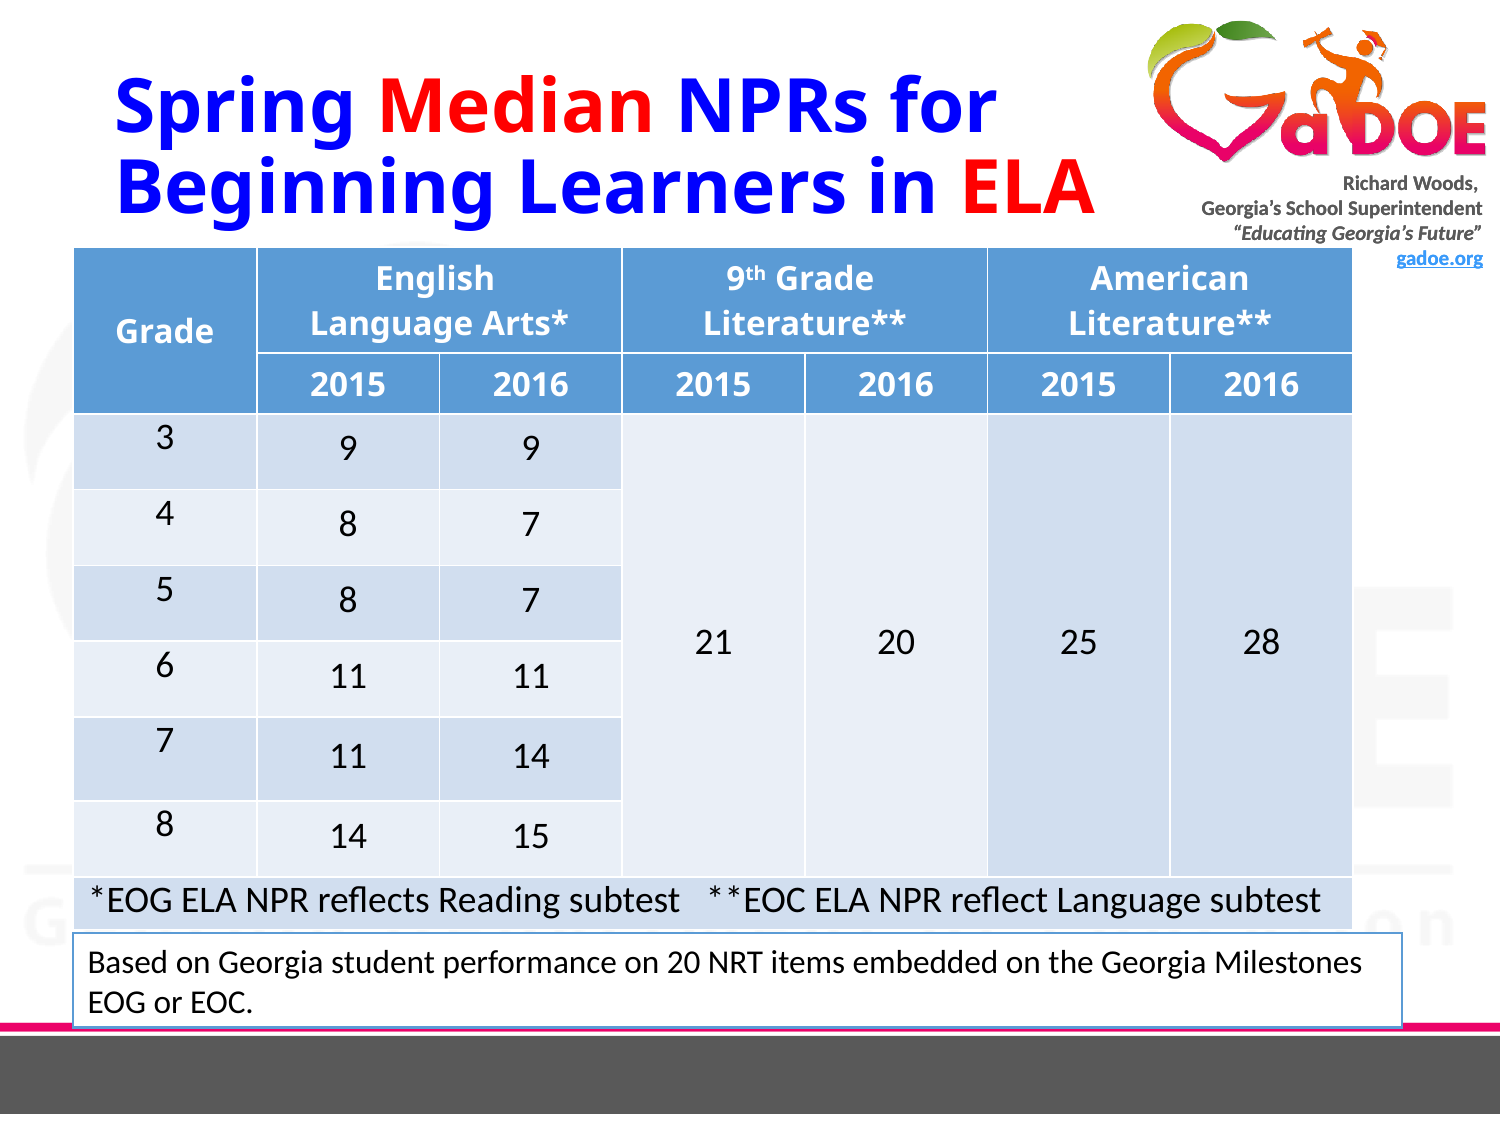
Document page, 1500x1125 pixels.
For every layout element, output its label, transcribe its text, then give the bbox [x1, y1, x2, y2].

table_cell 2016 [806, 354, 987, 413]
title Spring Median NPRs for Beginning Learners in ELA [99, 39, 1136, 246]
table_cell 11 [258, 642, 439, 716]
table_cell 25 [988, 415, 1169, 876]
table_cell 7 [440, 490, 621, 565]
table_header English Language Arts* [258, 248, 621, 352]
picture [19, 235, 1473, 980]
table_cell 9 [440, 415, 621, 489]
table_cell 28 [1171, 415, 1352, 876]
table_cell 7 [74, 718, 256, 800]
table_header Grade [74, 248, 256, 413]
table_cell 3 [74, 415, 256, 489]
table_cell 8 [74, 802, 256, 876]
table_cell 11 [440, 642, 621, 716]
text_box Based on Georgia student performance on 20 NRT items embedded on the Georgia Milestones EOG or EOC. [72, 932, 1403, 1029]
table_cell 7 [440, 566, 621, 640]
table_header 9th Grade Literature** [623, 248, 987, 352]
table_cell 15 [440, 802, 621, 876]
table_cell 9 [258, 415, 439, 489]
table_cell 2015 [988, 354, 1169, 413]
table_cell 5 [74, 566, 256, 640]
table_cell 20 [806, 415, 987, 876]
table_cell 21 [623, 415, 804, 876]
table_cell 2016 [1171, 354, 1352, 413]
table_cell 2016 [440, 354, 621, 413]
table_cell 8 [258, 490, 439, 565]
table_cell 14 [258, 802, 439, 876]
table_cell *EOG ELA NPR reflects Reading subtest **EOC ELA NPR reflect Language subtest [74, 878, 1352, 929]
table_cell 14 [440, 718, 621, 800]
table_cell 6 [74, 642, 256, 716]
table_header American Literature** [988, 248, 1352, 352]
table_cell 8 [258, 566, 439, 640]
table_cell 11 [258, 718, 439, 800]
picture [1135, 8, 1499, 164]
table_cell 2015 [623, 354, 804, 413]
table_cell 2015 [258, 354, 439, 413]
table_cell 4 [74, 490, 256, 565]
